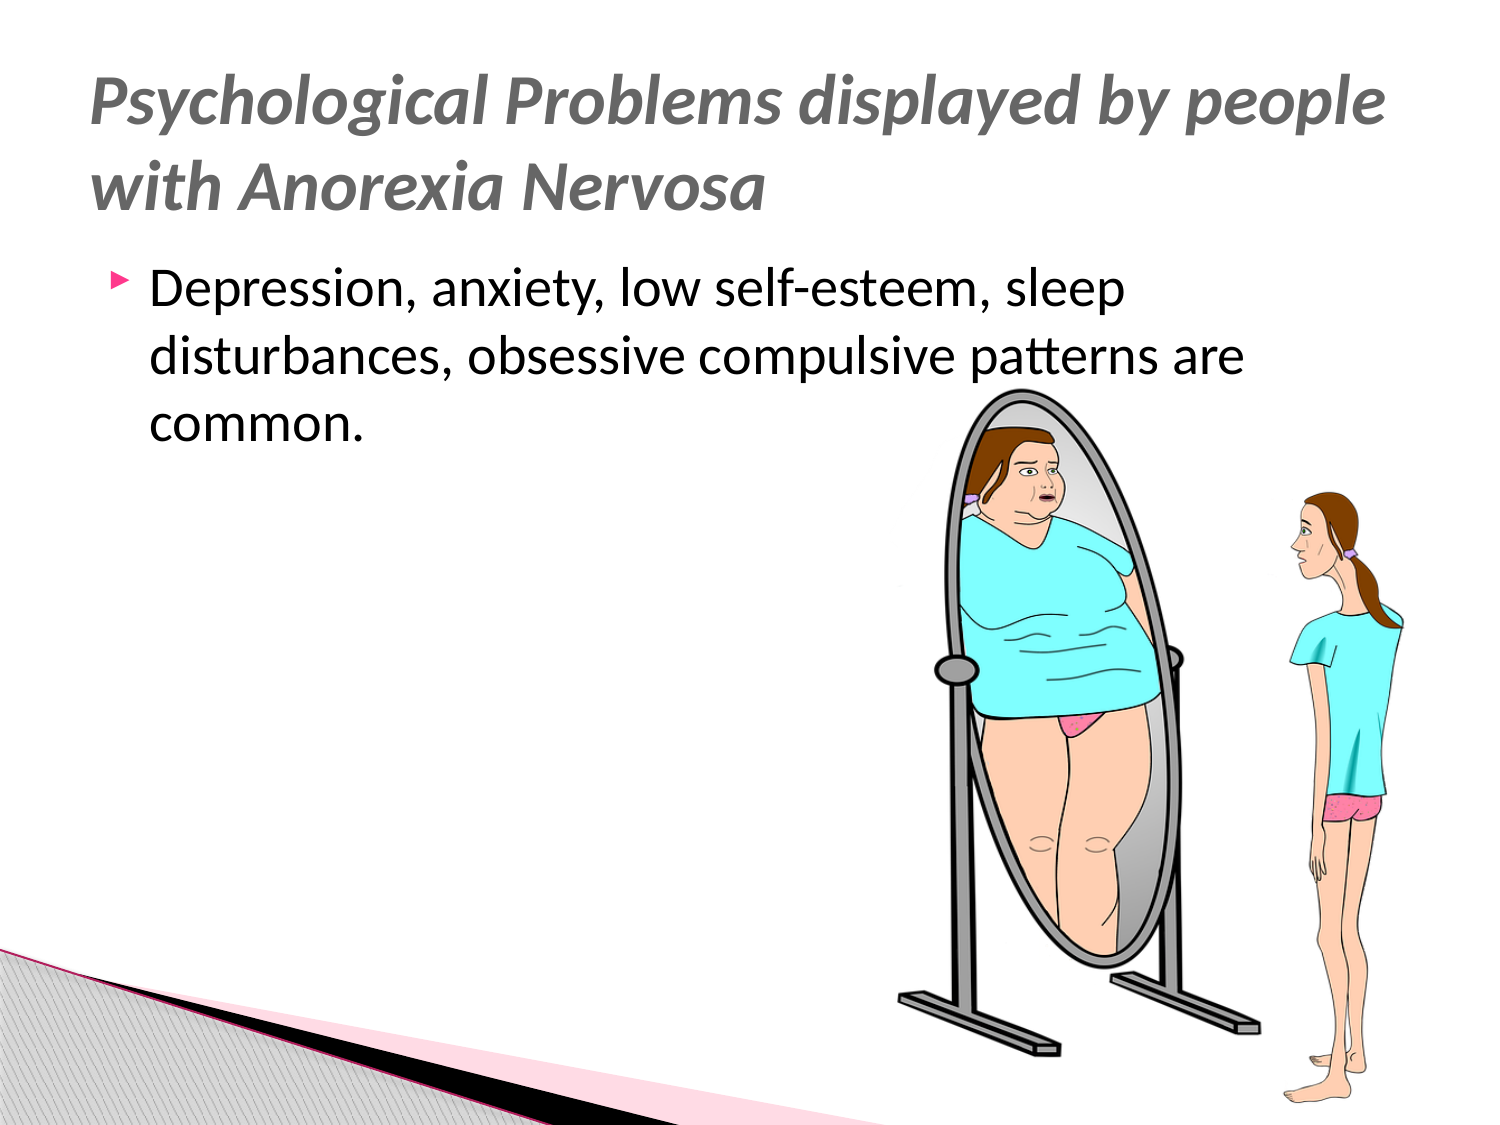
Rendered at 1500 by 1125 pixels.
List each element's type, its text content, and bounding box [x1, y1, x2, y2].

list Depression, anxiety, low self-esteem, sleep disturbances, obsessive compulsive patterns are common. [75, 243, 1425, 986]
title Psychological Problems displayed by people with Anorexia Nervosa [75, 45, 1425, 233]
picture [820, 374, 1445, 1125]
